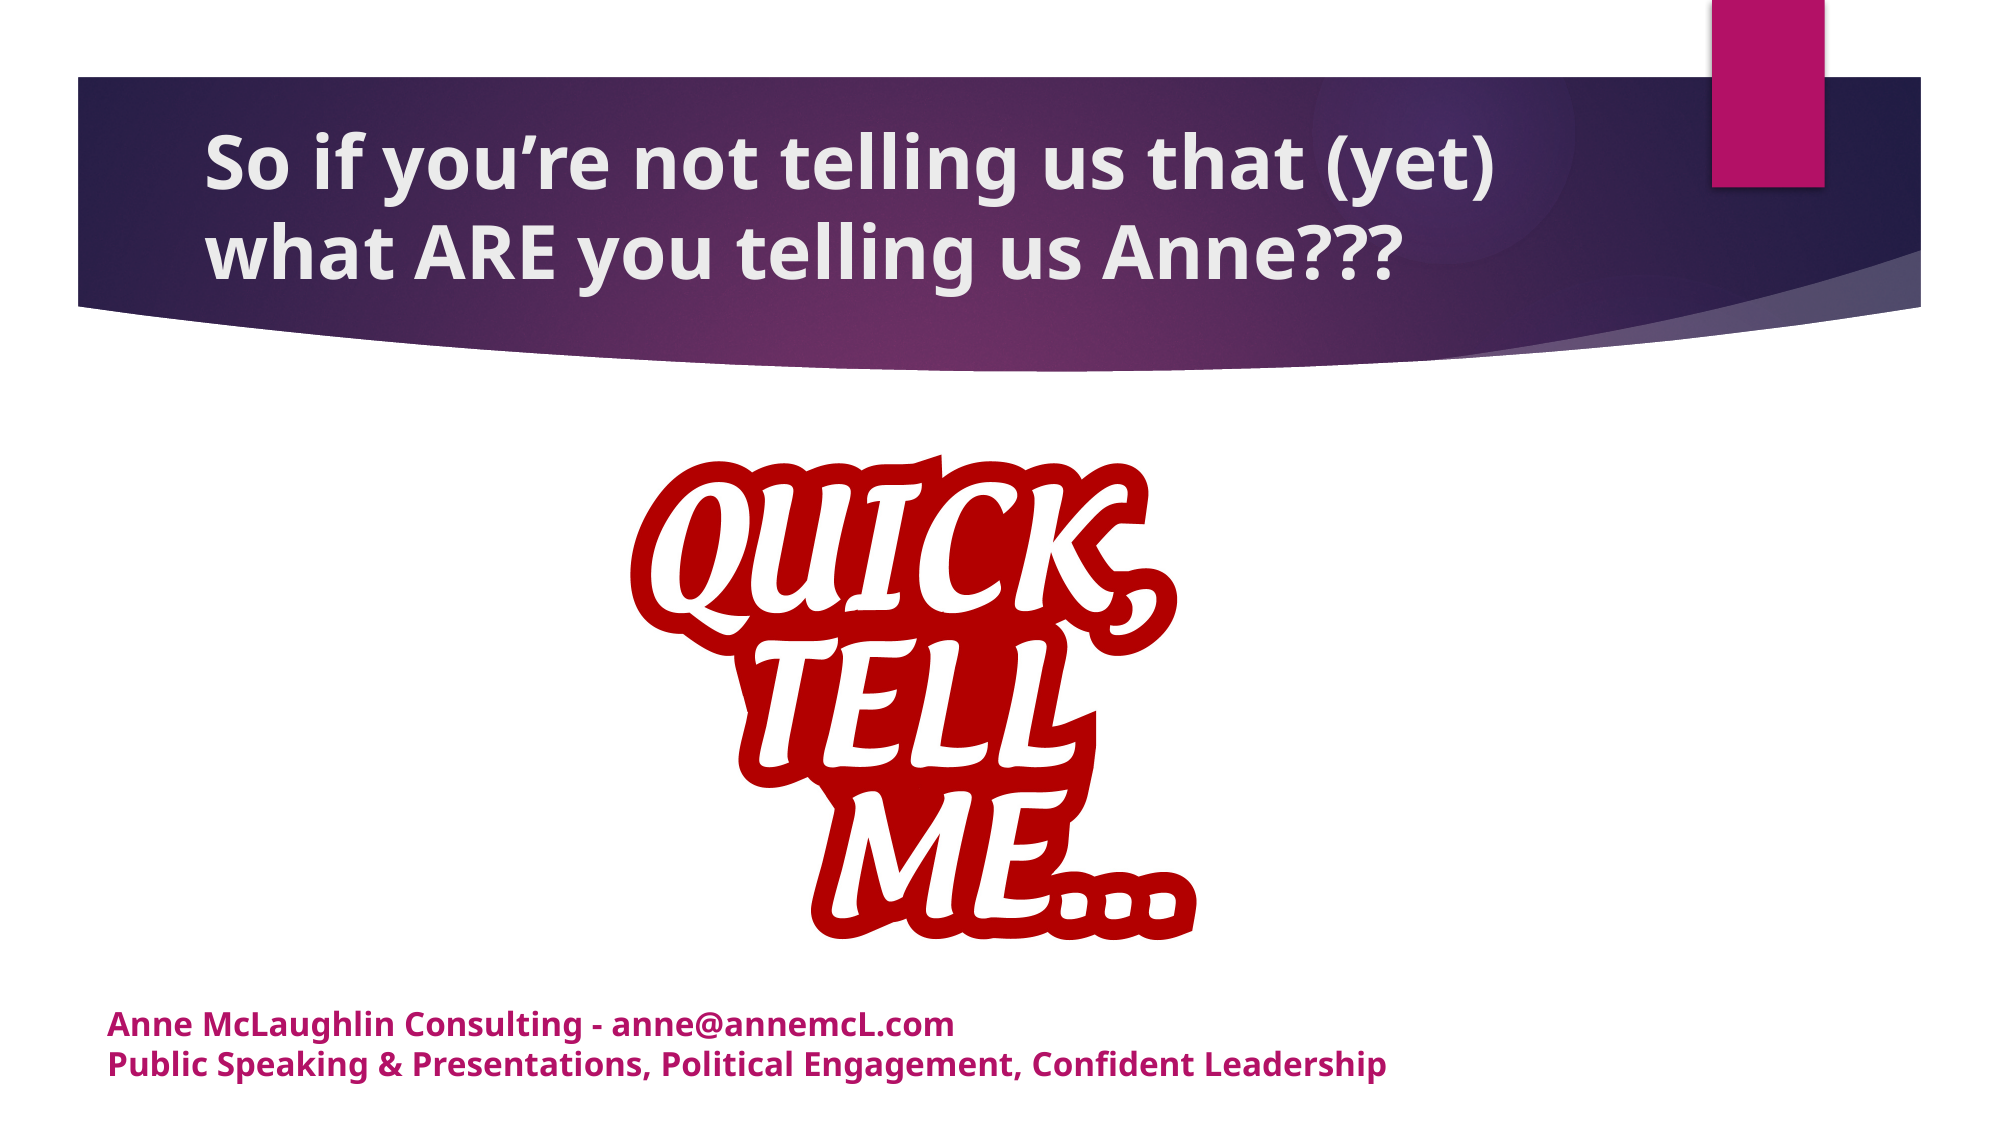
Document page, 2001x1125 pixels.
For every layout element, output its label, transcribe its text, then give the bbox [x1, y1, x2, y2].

footer Anne McLaughlin Consulting - anne@annemcL.com Public Speaking & Presentations, Political Engagement, Confident Leadership [92, 987, 1469, 1099]
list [608, 440, 1218, 975]
title So if you’re not telling us that (yet) what ARE you telling us Anne??? [189, 117, 1675, 292]
